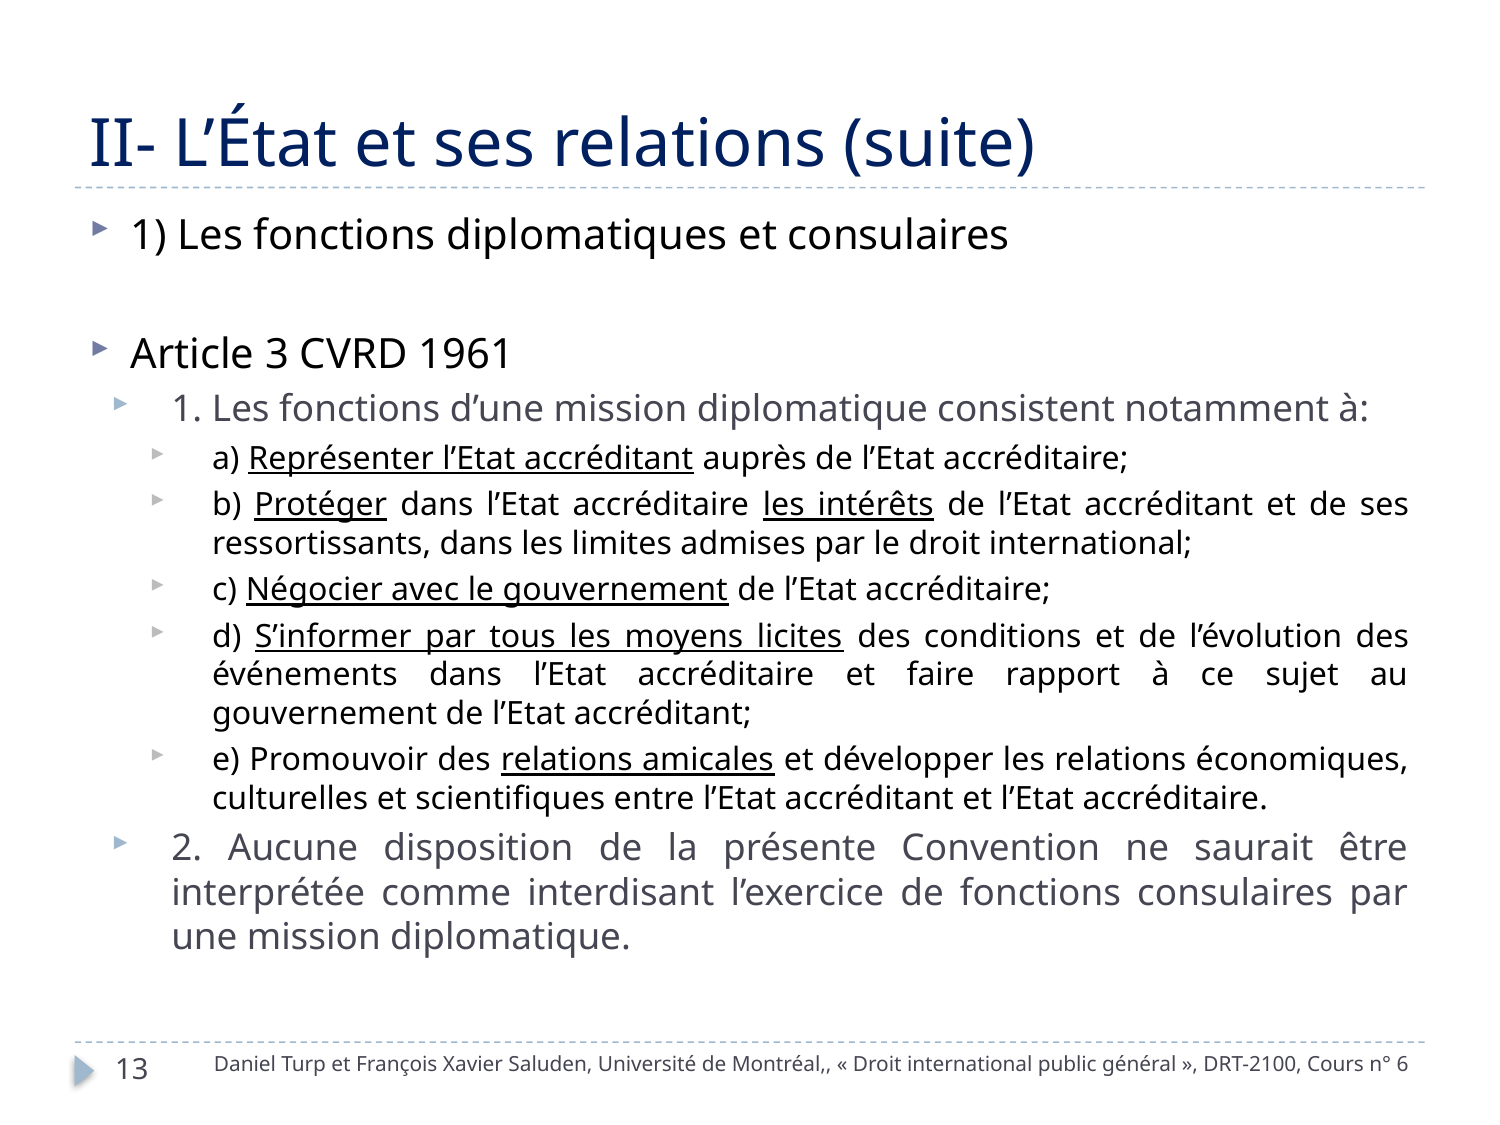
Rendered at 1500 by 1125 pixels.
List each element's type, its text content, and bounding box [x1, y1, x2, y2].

footer Daniel Turp et François Xavier Saluden, Université de Montréal,, « Droit international public général », DRT-2100, Cours n° 6 [159, 1042, 1424, 1103]
list 1) Les fonctions diplomatiques et consulaires Article 3 CVRD 1961 1. Les fonctions d’une mission diplomatique consistent notamment à: a) Représenter l’Etat accréditant auprès de l’Etat accréditaire; b) Protéger dans l’Etat accréditaire les intérêts de l’Etat accréditant et de ses ressortissants, dans les limites admises par le droit international; c) Négocier avec le gouvernement de l’Etat accréditaire; d) S’informer par tous les moyens licites des conditions et de l’évolution des événements dans l’Etat accréditaire et faire rapport à ce sujet au gouvernement de l’Etat accréditant; e) Promouvoir des relations amicales et développer les relations économiques, culturelles et scientifiques entre l’Etat accréditant et l’Etat accréditaire. 2. Aucune disposition de la présente Convention ne saurait être interprétée comme interdisant l’exercice de fonctions consulaires par une mission diplomatique. [75, 200, 1425, 1010]
title II- L’État et ses relations (suite) [75, 24, 1425, 188]
slide_number 13 [100, 1042, 159, 1103]
